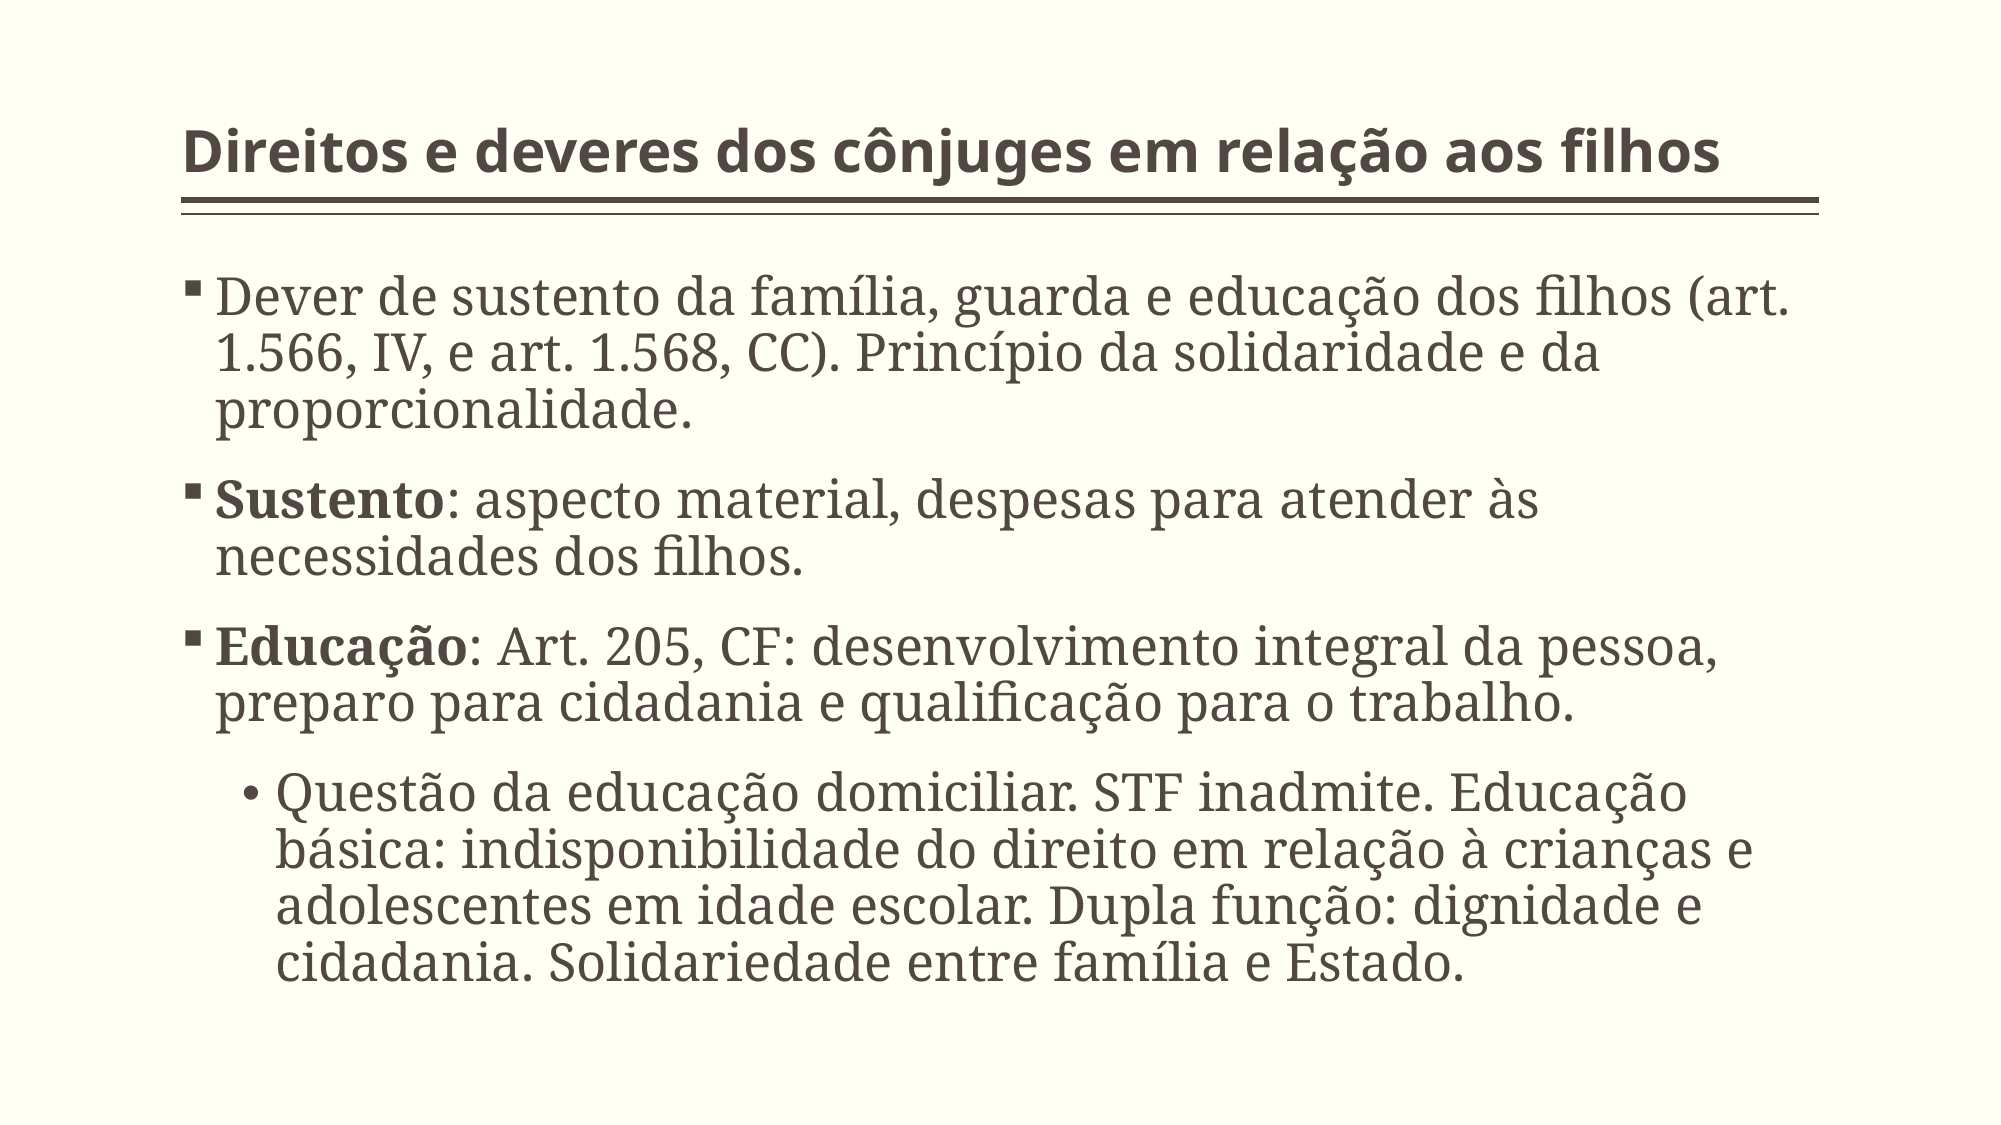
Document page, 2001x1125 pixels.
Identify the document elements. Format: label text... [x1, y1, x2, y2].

title Direitos e deveres dos cônjuges em relação aos filhos [181, 12, 1819, 193]
list Dever de sustento da família, guarda e educação dos filhos (art. 1.566, IV, e art. 1.568, CC). Princípio da solidaridade e da proporcionalidade. Sustento: aspecto material, despesas para atender às necessidades dos filhos. Educação: Art. 205, CF: desenvolvimento integral da pessoa, preparo para cidadania e qualificação para o trabalho. Questão da educação domiciliar. STF inadmite. Educação básica: indisponibilidade do direito em relação à crianças e adolescentes em idade escolar. Dupla função: dignidade e cidadania. Solidariedade entre família e Estado. [181, 262, 1819, 1013]
text_box [597, 531, 628, 593]
